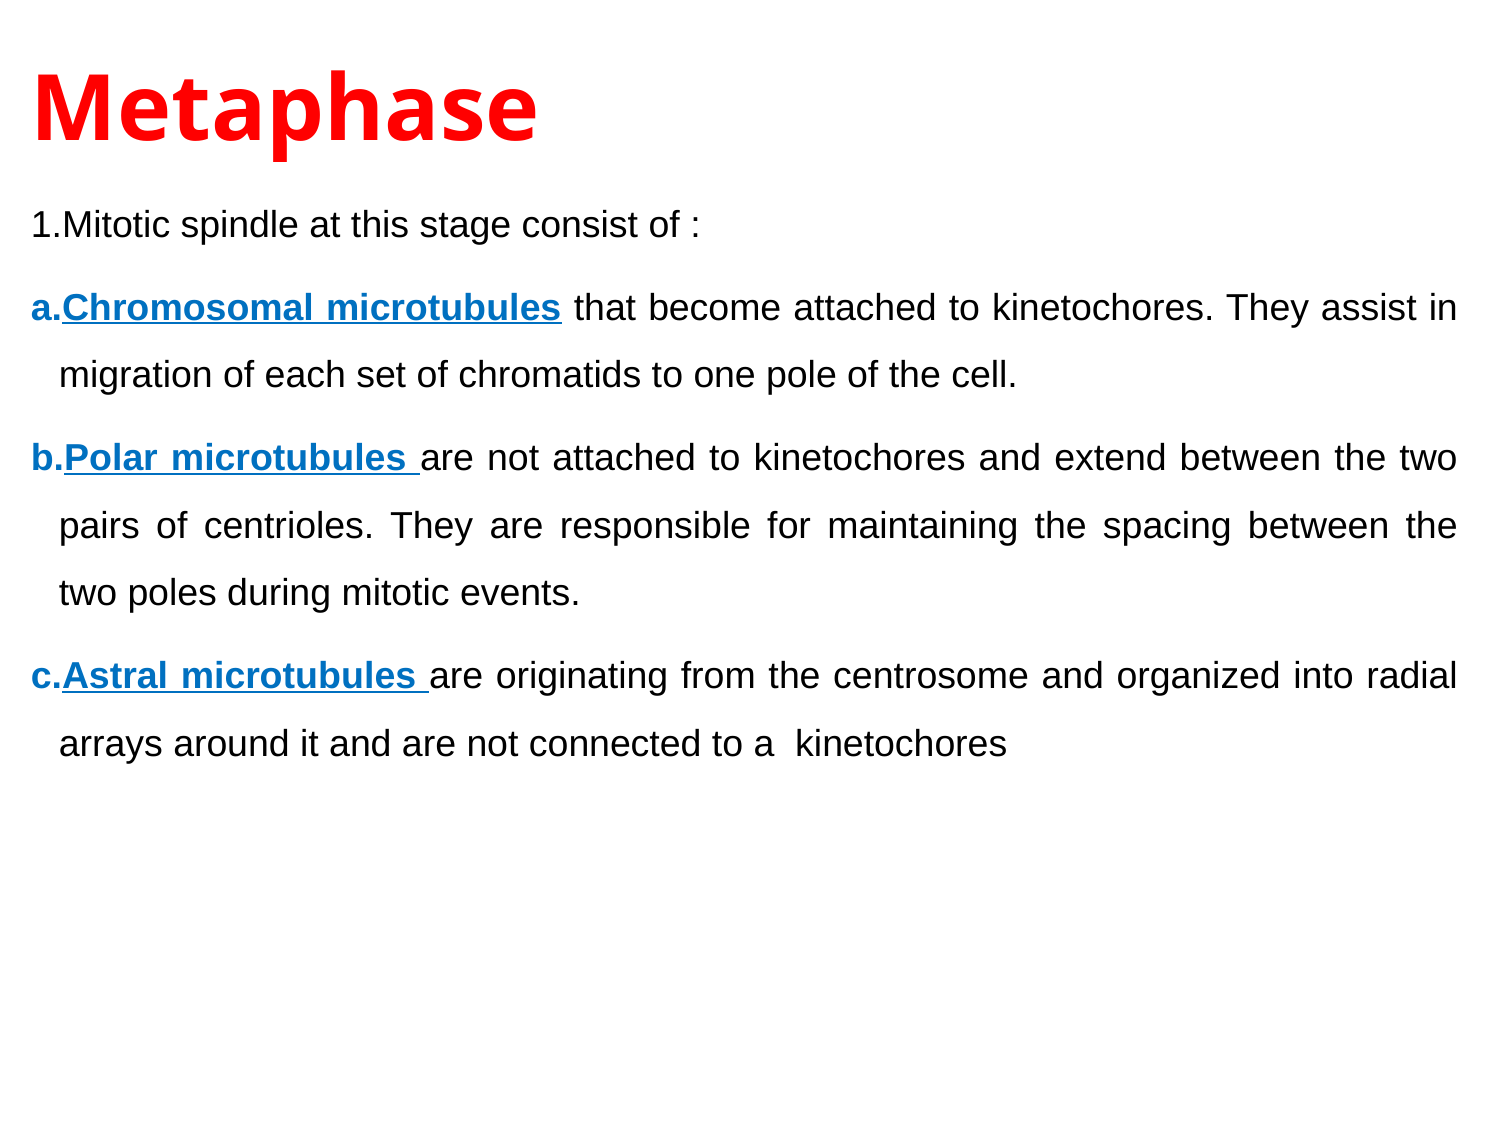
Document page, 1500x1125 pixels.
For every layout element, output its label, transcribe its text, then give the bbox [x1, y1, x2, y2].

text_box Metaphase [15, 1, 1310, 220]
list Mitotic spindle at this stage consist of : Chromosomal microtubules that become attached to kinetochores. They assist in migration of each set of chromatids to one pole of the cell. Polar microtubules are not attached to kinetochores and extend between the two pairs of centrioles. They are responsible for maintaining the spacing between the two poles during mitotic events. Astral microtubules are originating from the centrosome and organized into radial arrays around it and are not connected to a kinetochores [15, 169, 1474, 1015]
